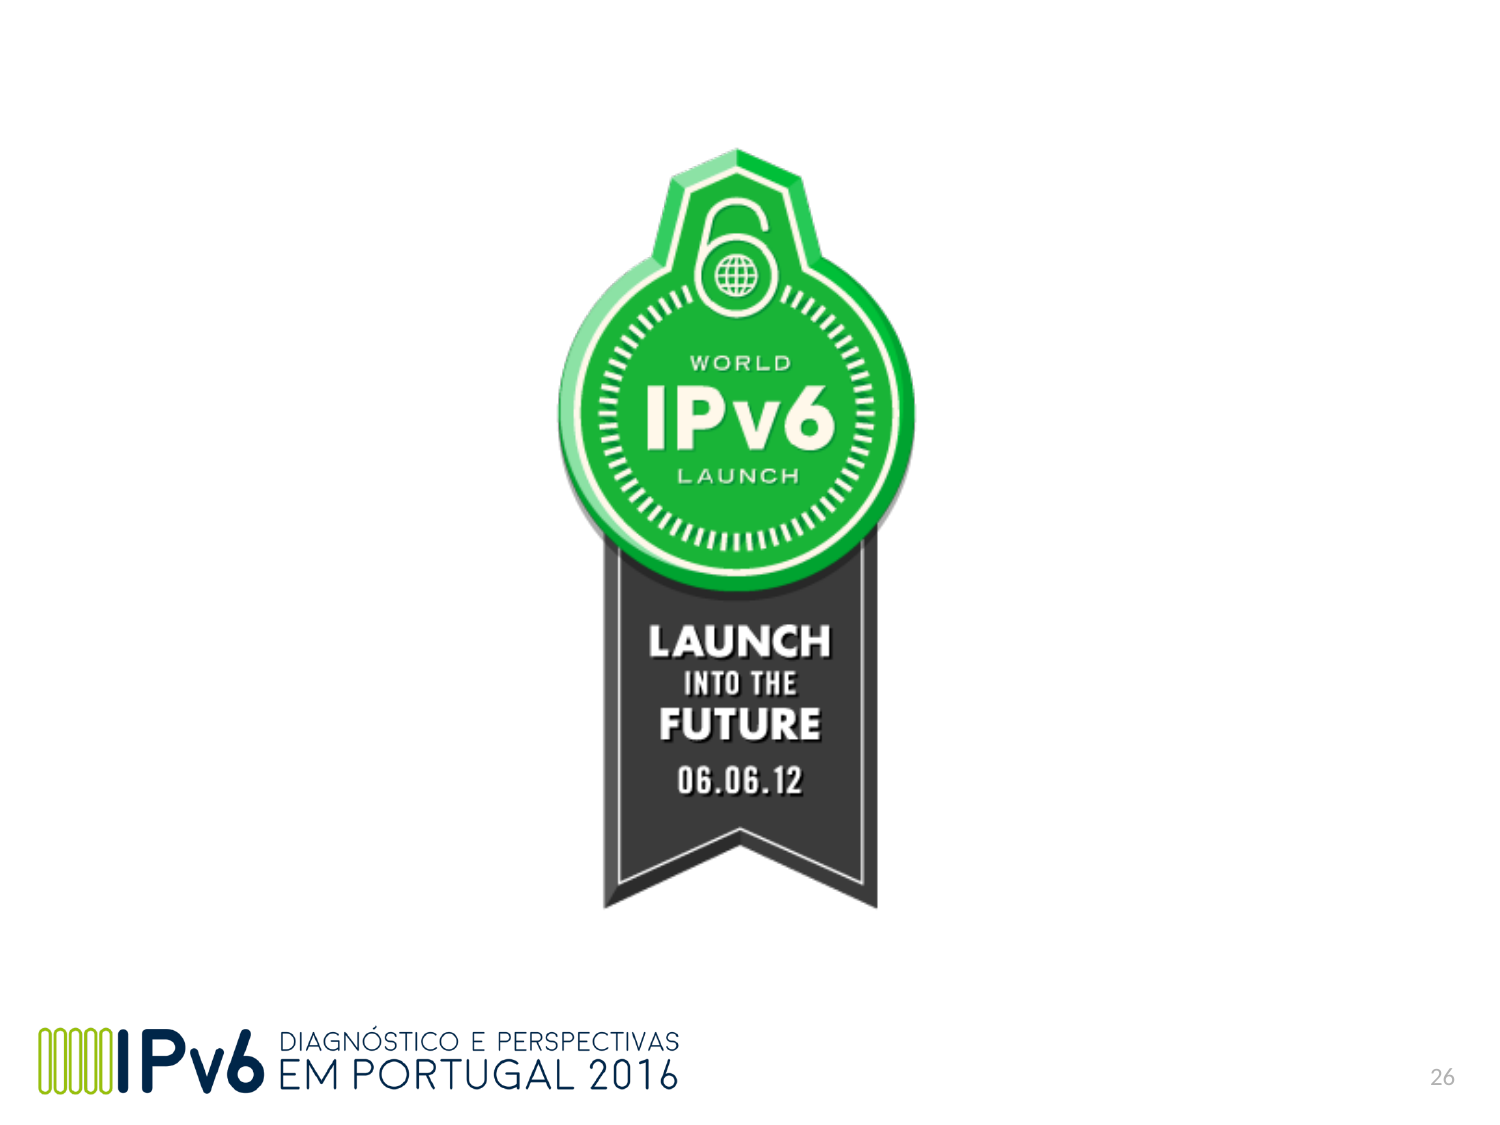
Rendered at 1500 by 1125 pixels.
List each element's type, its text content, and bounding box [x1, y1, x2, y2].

picture [29, 1016, 691, 1106]
picture [262, 54, 1211, 1003]
slide_number 26 [1364, 1045, 1471, 1106]
